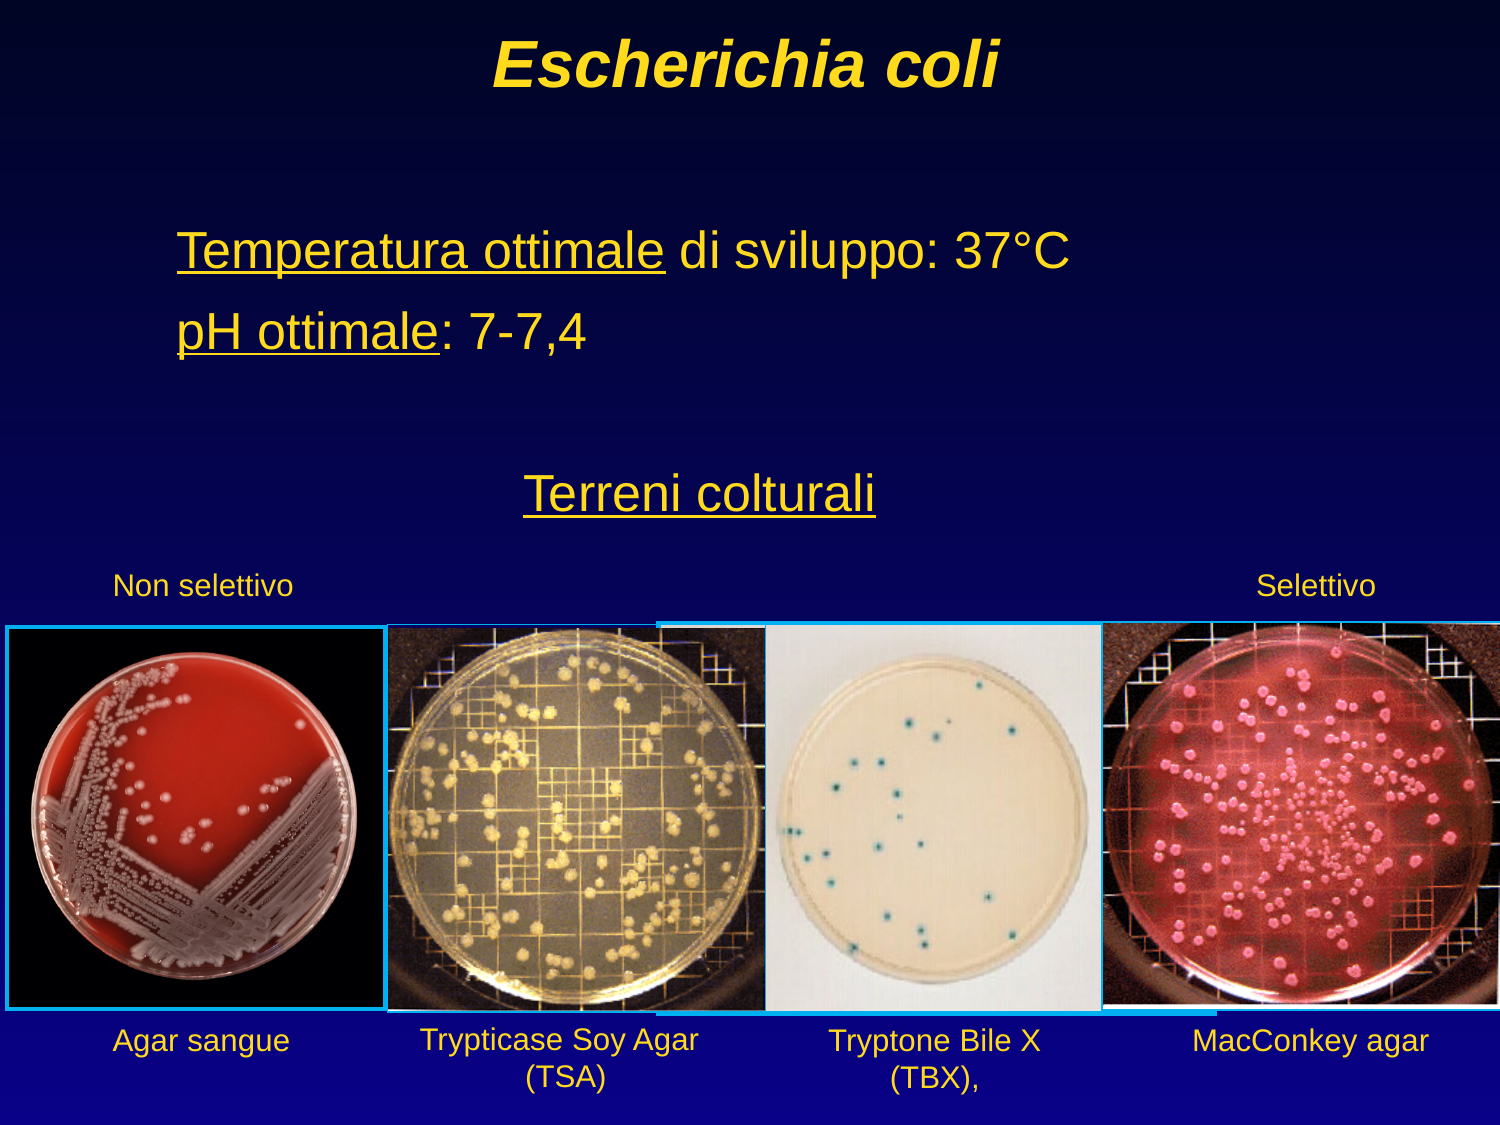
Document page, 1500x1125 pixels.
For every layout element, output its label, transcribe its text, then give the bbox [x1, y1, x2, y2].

picture [1104, 624, 1500, 1008]
text_box MacConkey agar [1177, 1018, 1445, 1065]
picture [10, 630, 382, 1006]
text_box Temperatura ottimale di sviluppo: 37°C pH ottimale: 7-7,4 Terreni colturali [161, 190, 1237, 530]
text_box Selettivo [1241, 558, 1392, 611]
text_box Escherichia coli [477, 13, 1015, 108]
picture [389, 626, 764, 1010]
text_box Trypticase Soy Agar (TSA) [404, 1021, 737, 1101]
text_box Non selettivo [97, 558, 310, 611]
text_box Agar sangue [97, 1015, 306, 1065]
picture [767, 626, 1100, 1010]
text_box Tryptone Bile X (TBX), [813, 1021, 1066, 1103]
